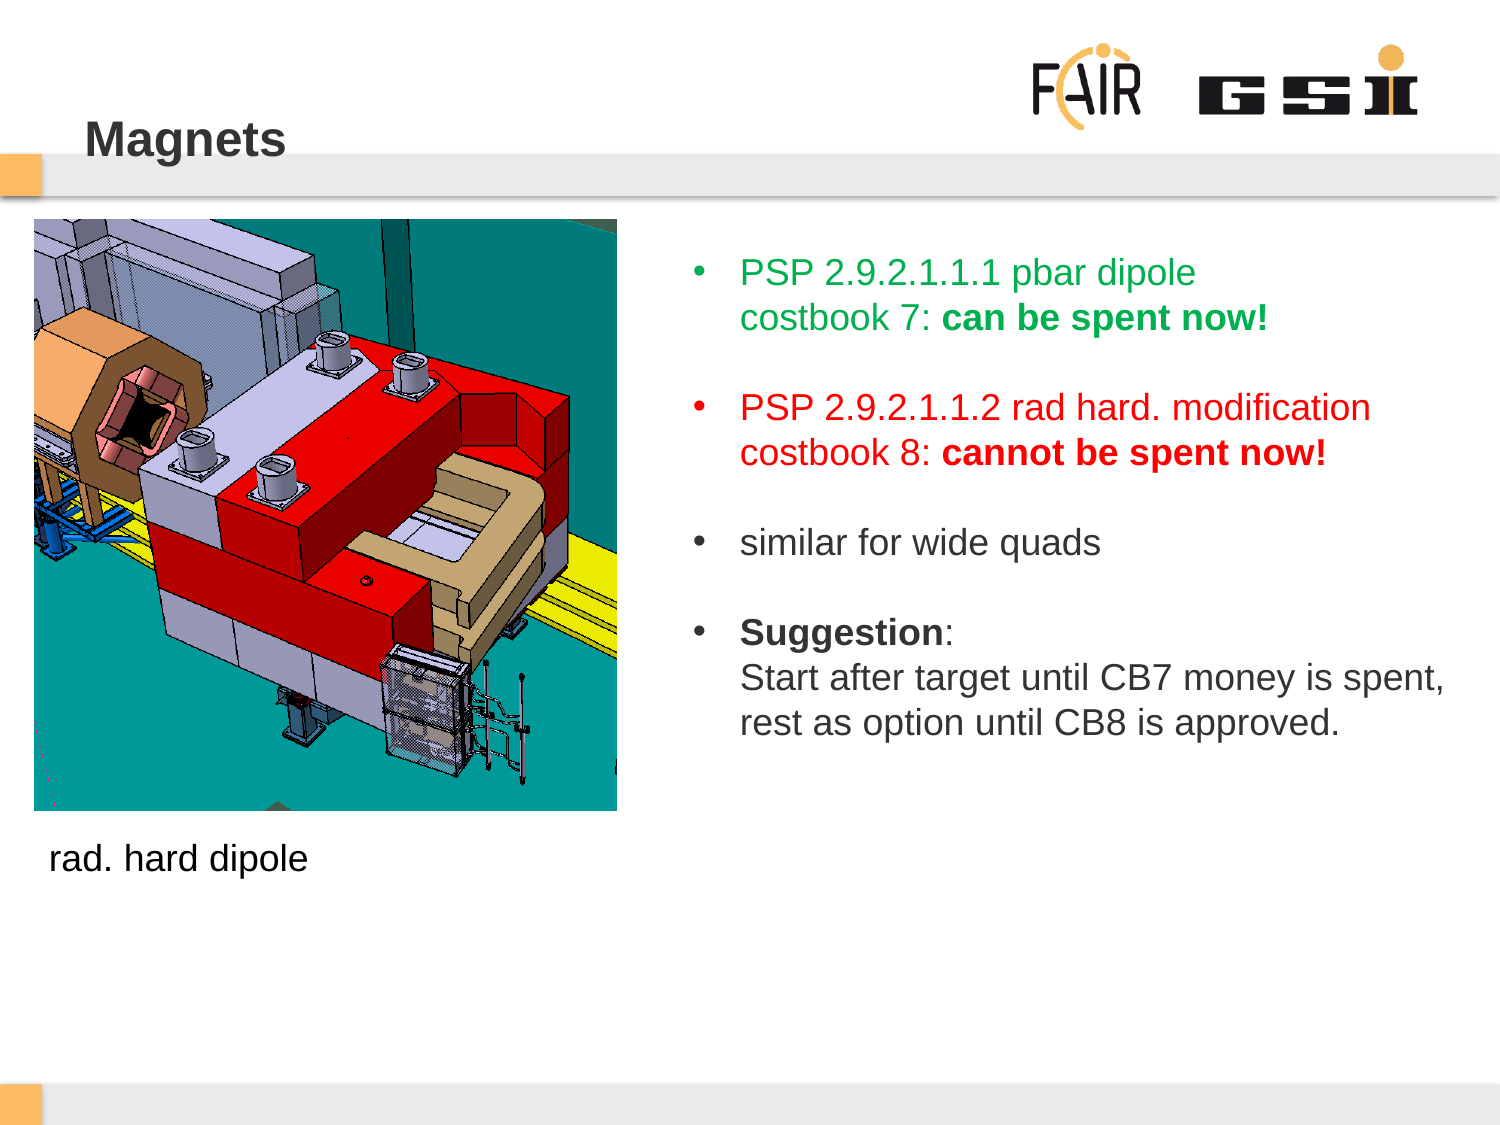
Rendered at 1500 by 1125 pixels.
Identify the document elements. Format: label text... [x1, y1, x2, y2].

picture [1197, 42, 1419, 117]
text_box PSP 2.9.2.1.1.1 pbar dipole costbook 7: can be spent now! PSP 2.9.2.1.1.2 rad hard. modification costbook 8: cannot be spent now! similar for wide quads Suggestion: Start after target until CB7 money is spent, rest as option until CB8 is approved. [677, 240, 1461, 886]
picture [1032, 41, 1141, 132]
picture [34, 219, 617, 811]
title Magnets [69, 44, 1033, 174]
text_box rad. hard dipole [33, 826, 324, 887]
